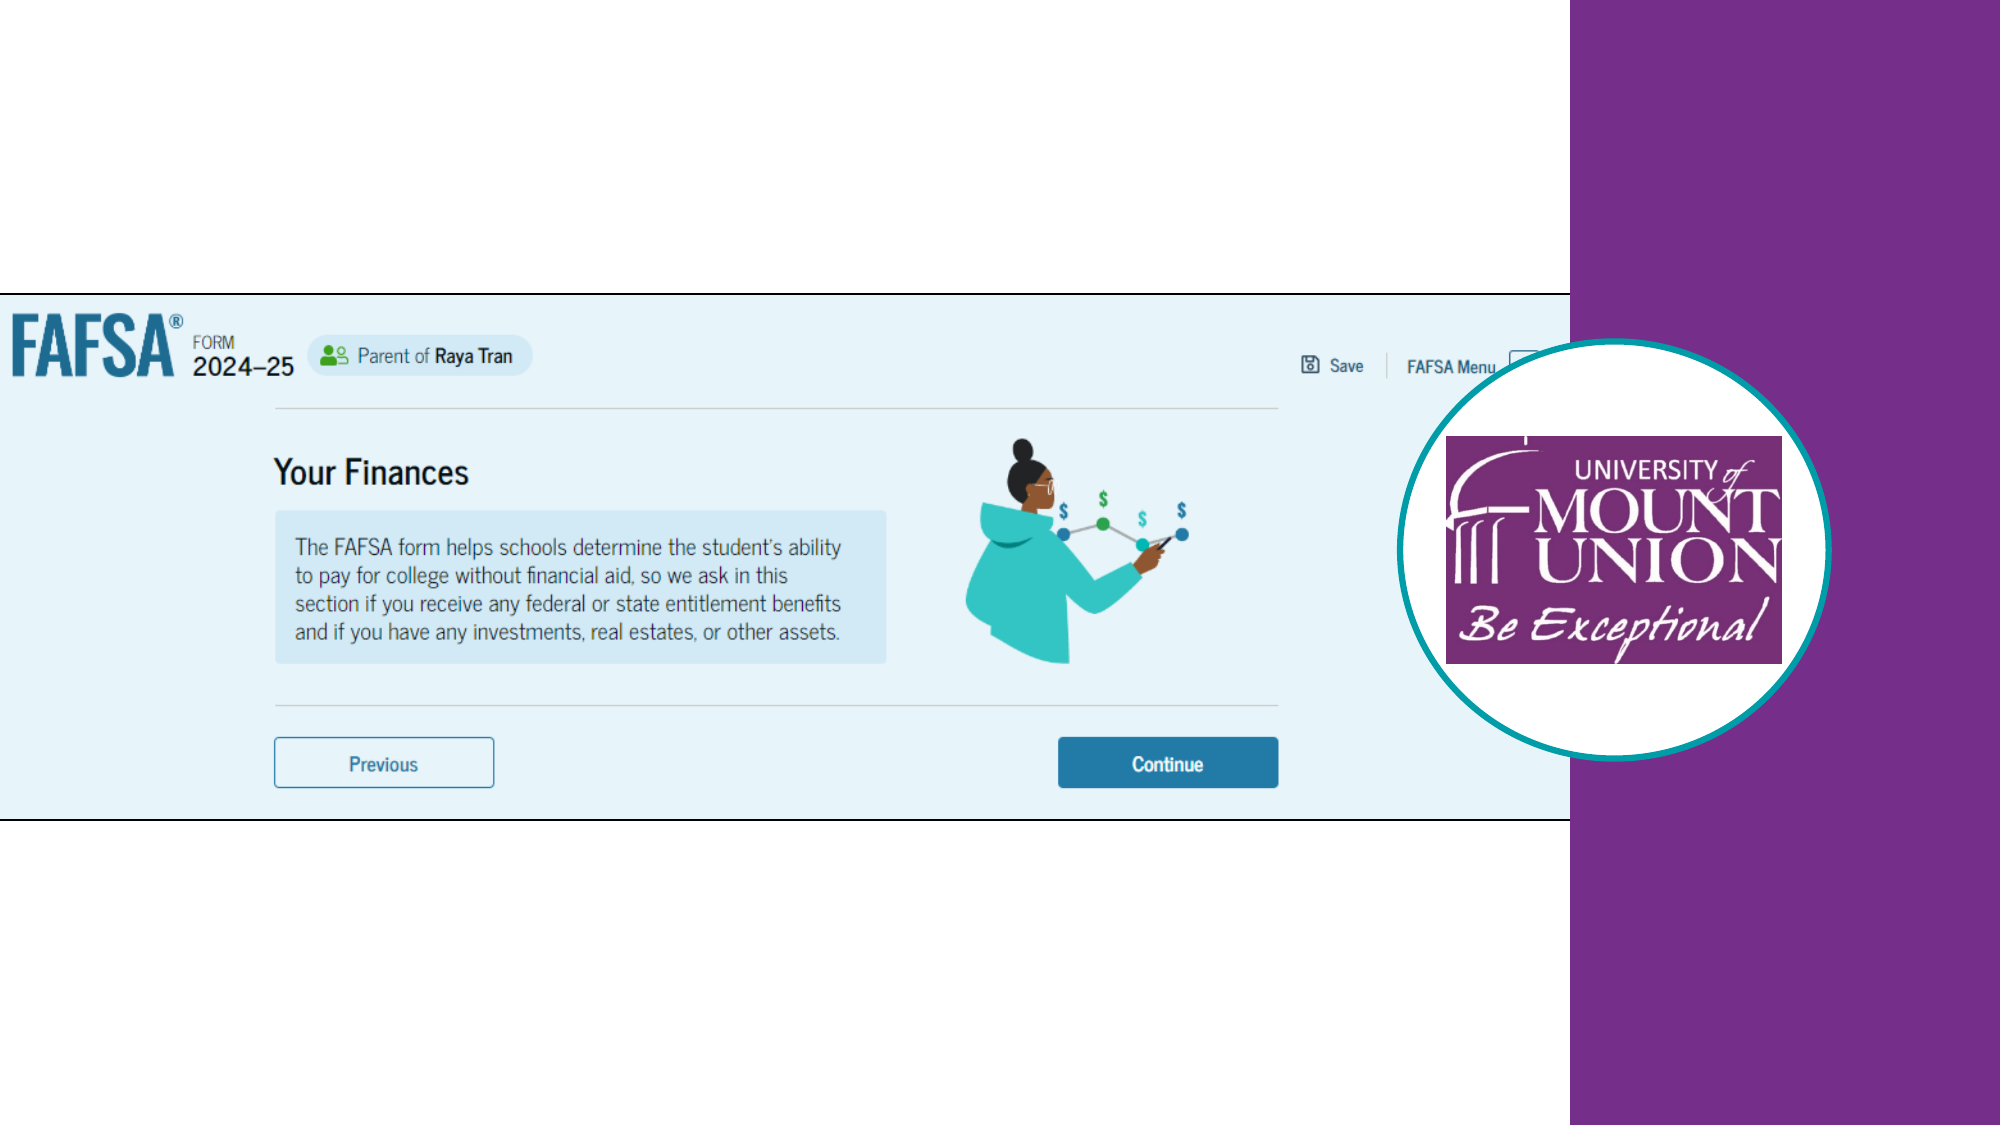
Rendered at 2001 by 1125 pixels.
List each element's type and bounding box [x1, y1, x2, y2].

picture [0, 294, 1782, 819]
text_box [1572, 340, 1830, 760]
text_box [1570, 0, 2000, 1125]
